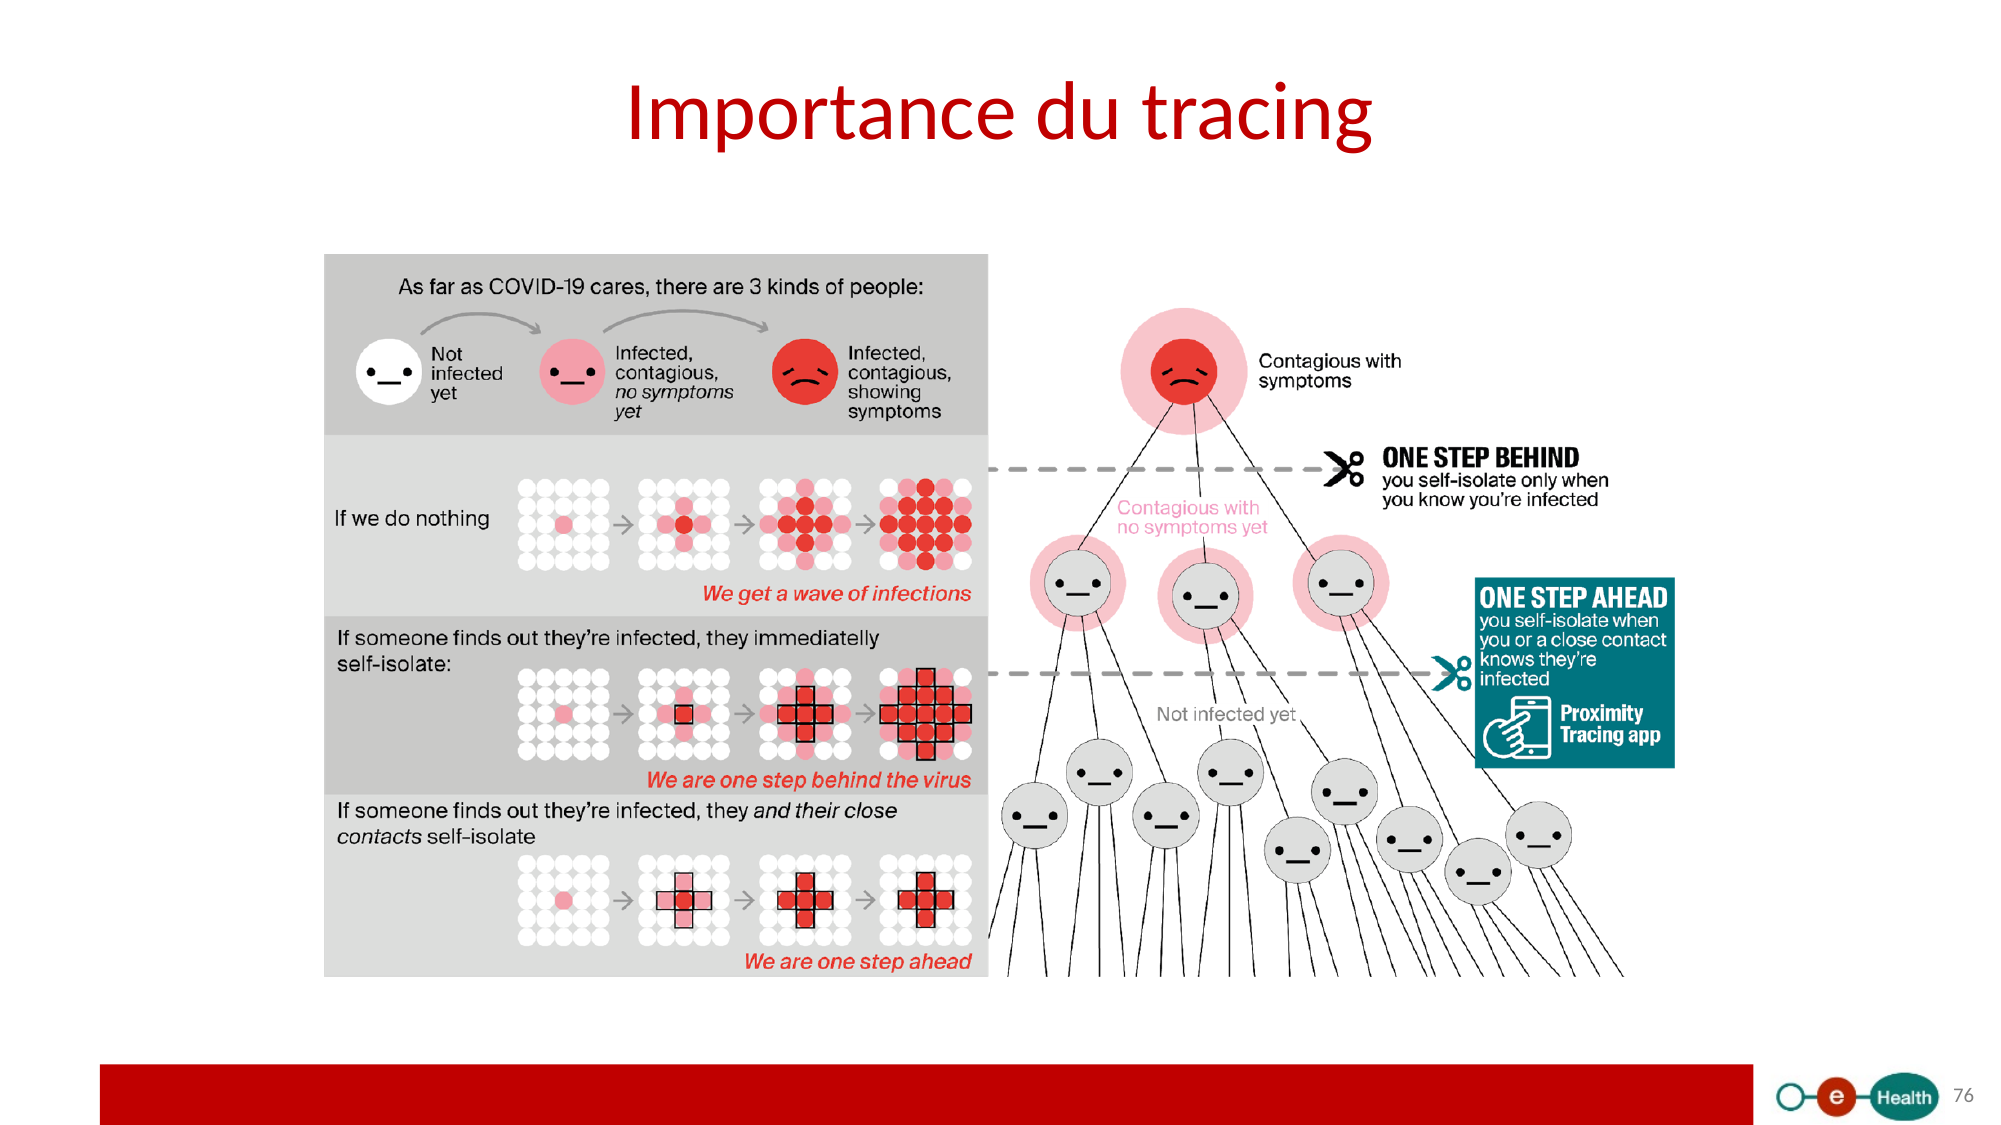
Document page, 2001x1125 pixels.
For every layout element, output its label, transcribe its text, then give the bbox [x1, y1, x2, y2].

picture [1767, 1064, 1824, 1124]
title Importance du tracing [291, 30, 1709, 183]
slide_number 76 [1824, 1064, 1990, 1125]
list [324, 254, 1676, 977]
